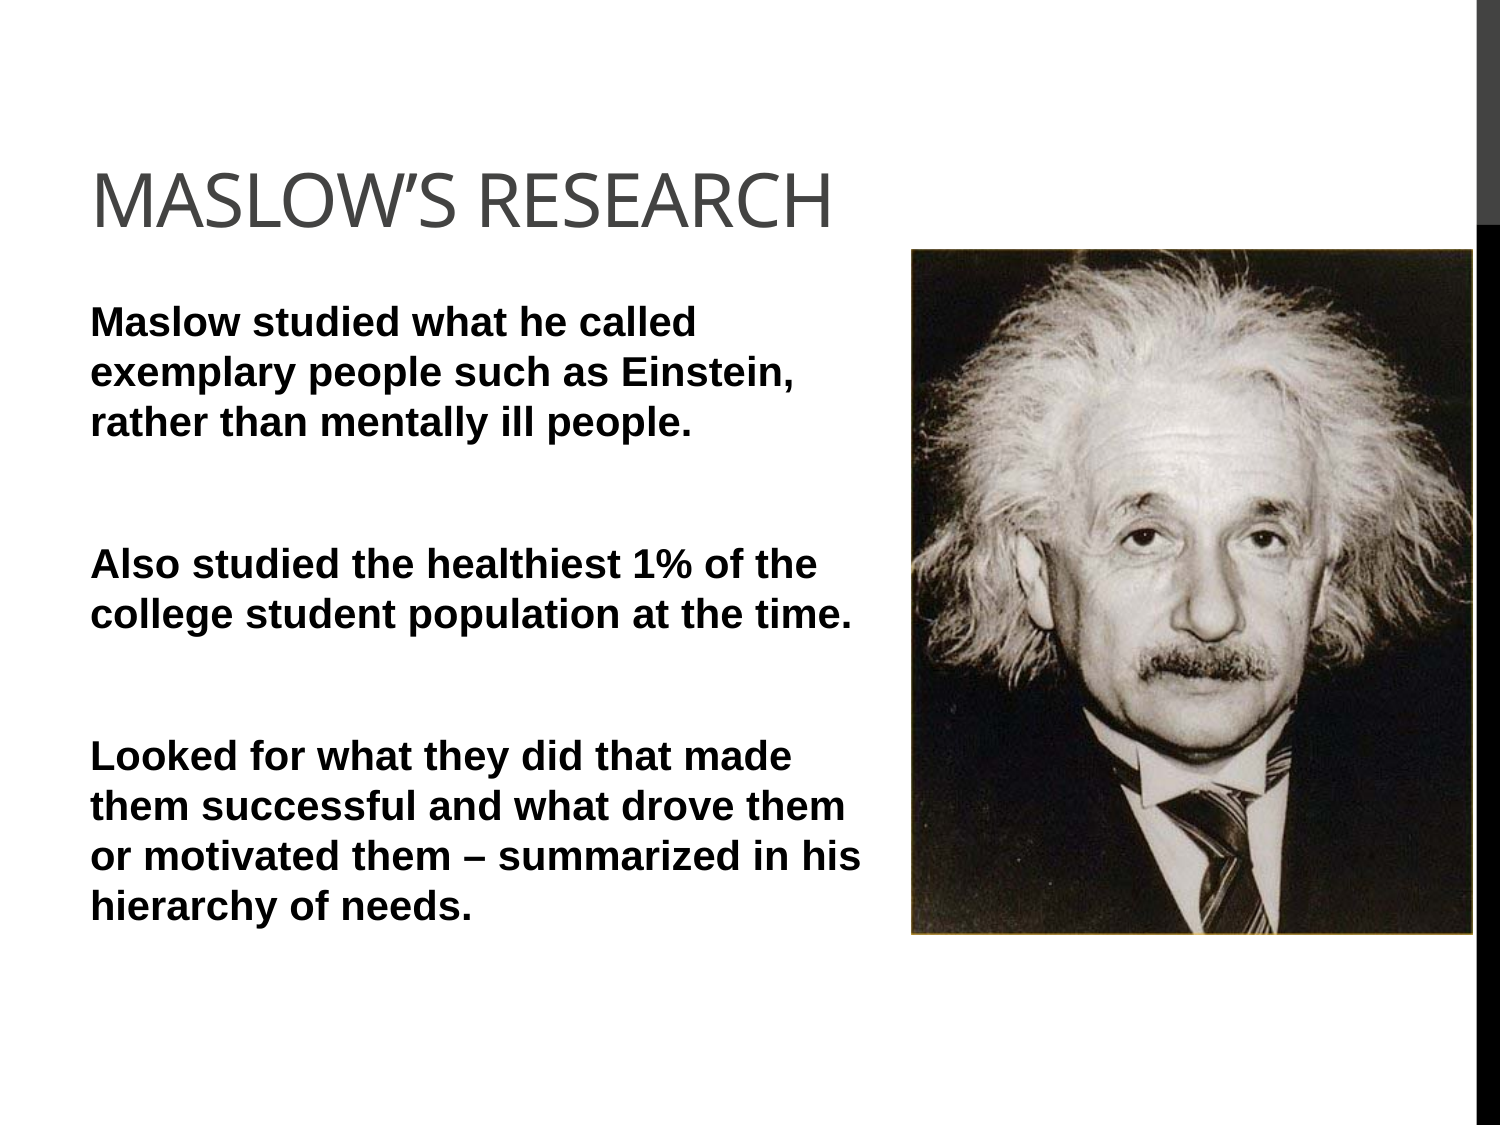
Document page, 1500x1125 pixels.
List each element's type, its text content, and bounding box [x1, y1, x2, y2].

picture [911, 249, 1473, 935]
list Maslow studied what he called exemplary people such as Einstein, rather than mentally ill people. Also studied the healthiest 1% of the college student population at the time. Looked for what they did that made them successful and what drove them or motivated them – summarized in his hierarchy of needs. [75, 287, 912, 1005]
title Maslow’s Research [75, 25, 1025, 250]
